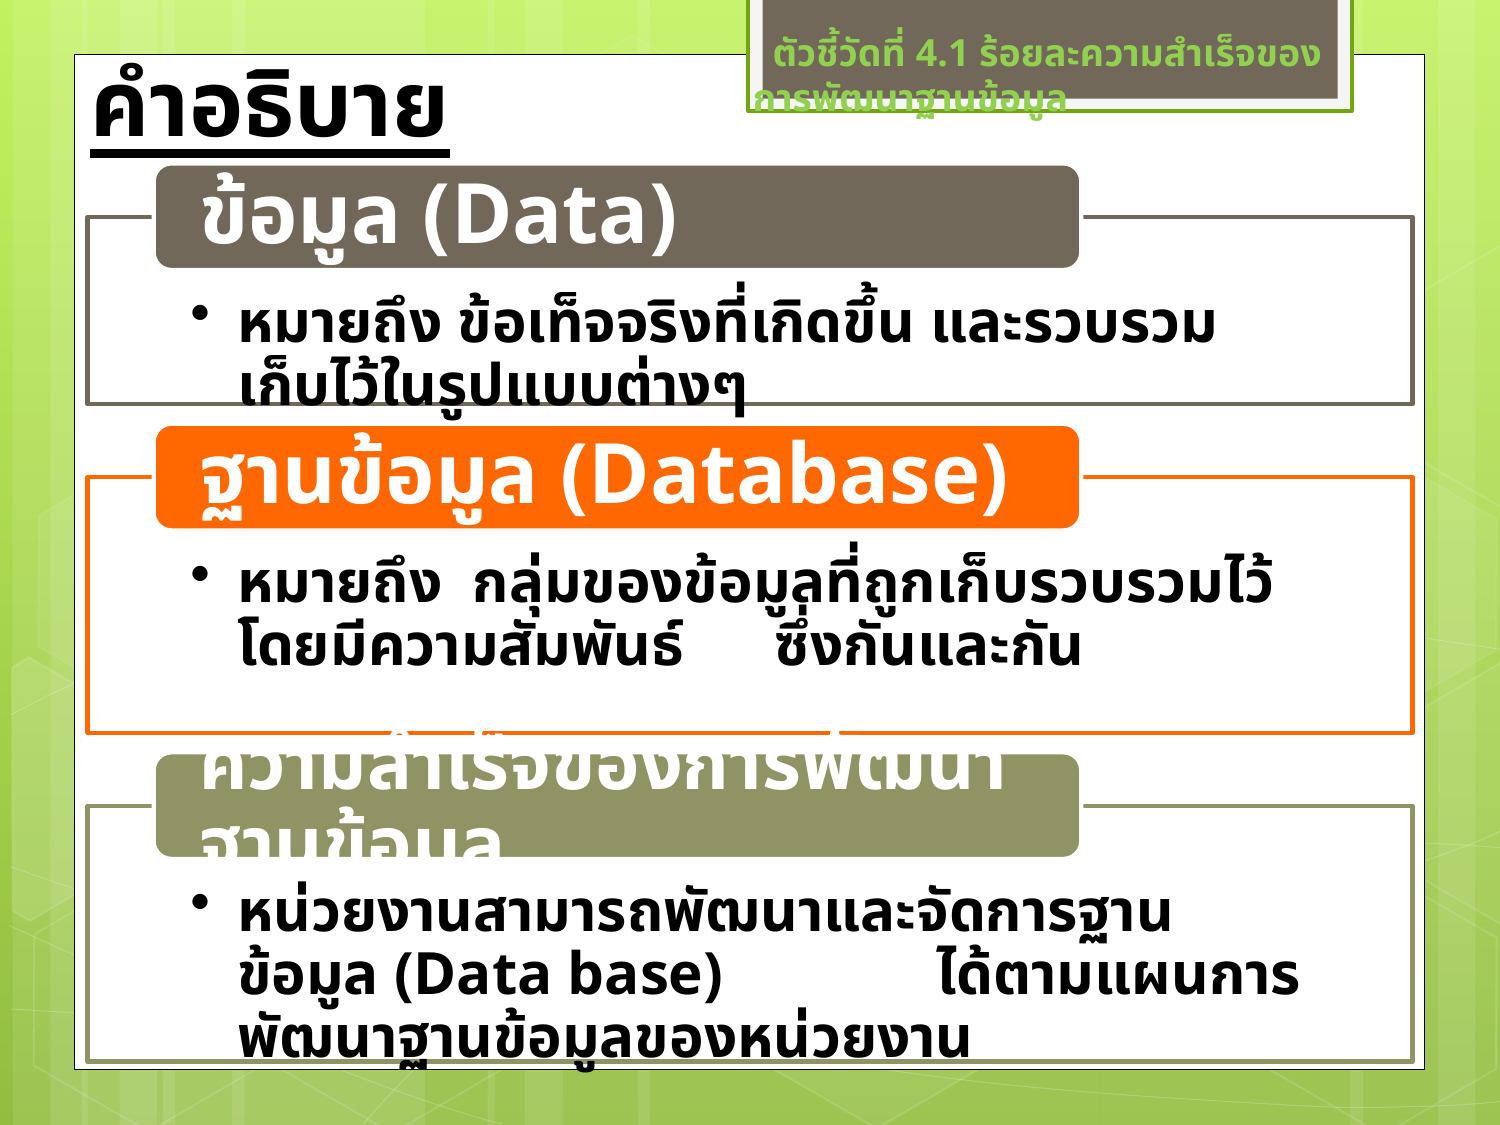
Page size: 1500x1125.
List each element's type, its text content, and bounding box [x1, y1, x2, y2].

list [87, 162, 1413, 1063]
text_box ตัวชี้วัดที่ 4.1 ร้อยละความสำเร็จของการพัฒนาฐานข้อมูล [738, 21, 1372, 127]
title คำอธิบาย [75, 11, 1228, 163]
